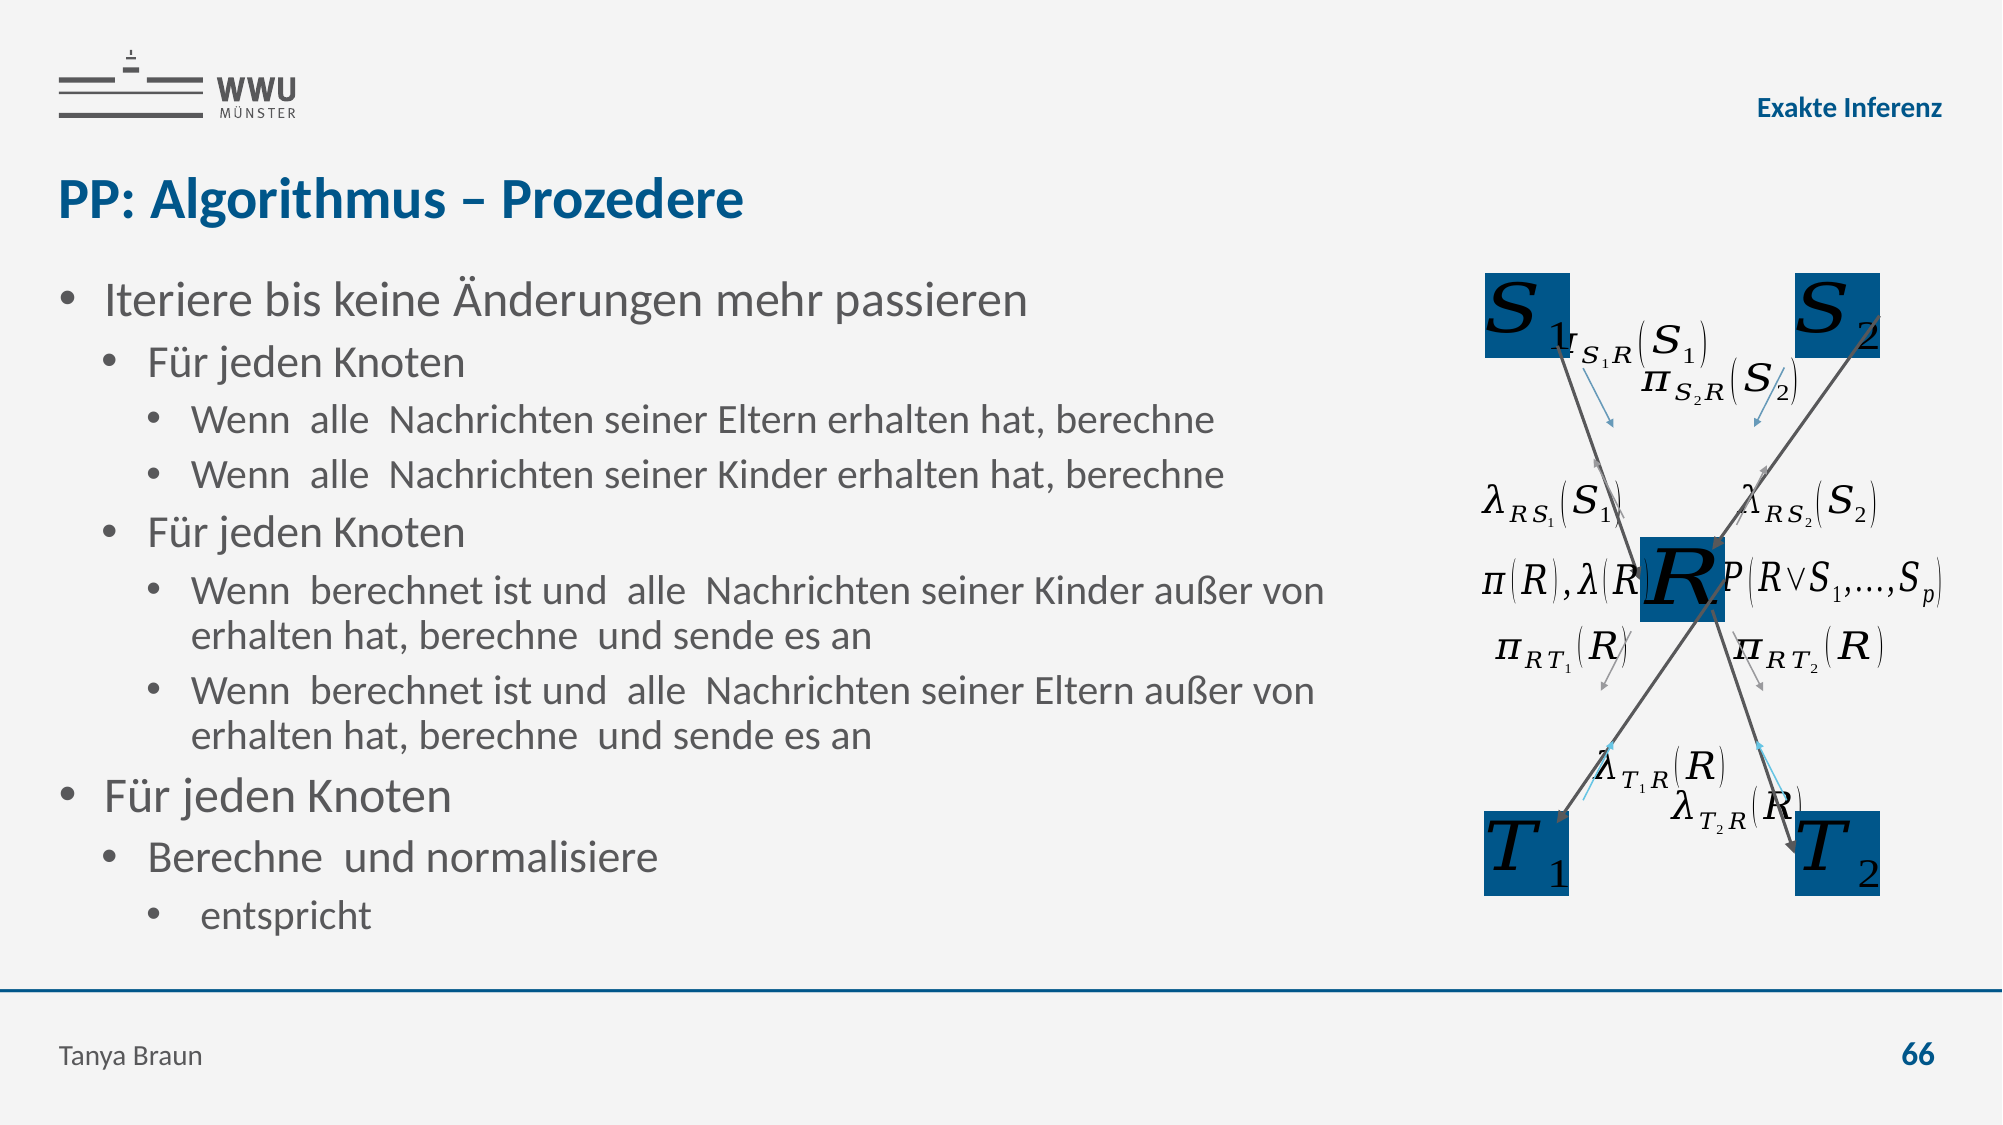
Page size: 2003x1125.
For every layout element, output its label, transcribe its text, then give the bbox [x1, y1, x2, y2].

slide_number Exakte Inferenz [590, 63, 1943, 123]
title PP: Algorithmus – Prozedere [59, 148, 1943, 243]
slide_number 66 [1824, 1012, 1943, 1072]
footer Tanya Braun [59, 1012, 1442, 1072]
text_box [1480, 273, 1943, 897]
